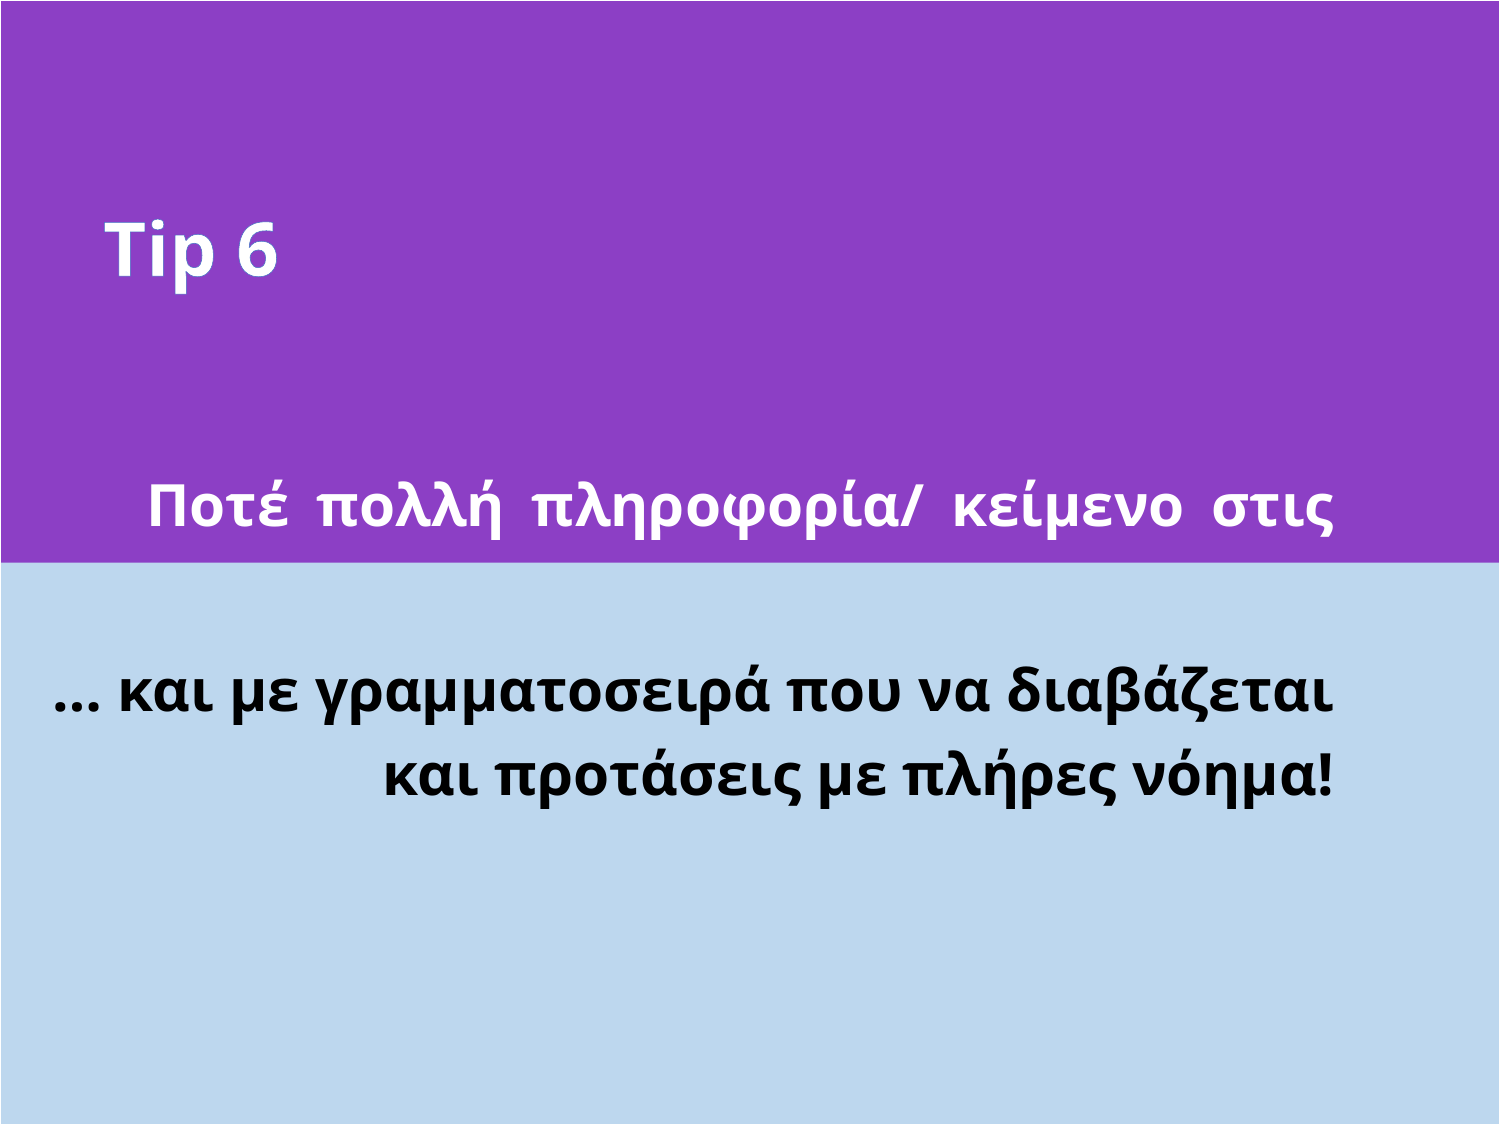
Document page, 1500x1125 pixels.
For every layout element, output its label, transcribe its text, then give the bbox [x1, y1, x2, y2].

text_box [0, 0, 1500, 1125]
text_box … και με γραμματοσειρά που να διαβάζεται και προτάσεις με πλήρες νόημα! [25, 631, 1349, 814]
